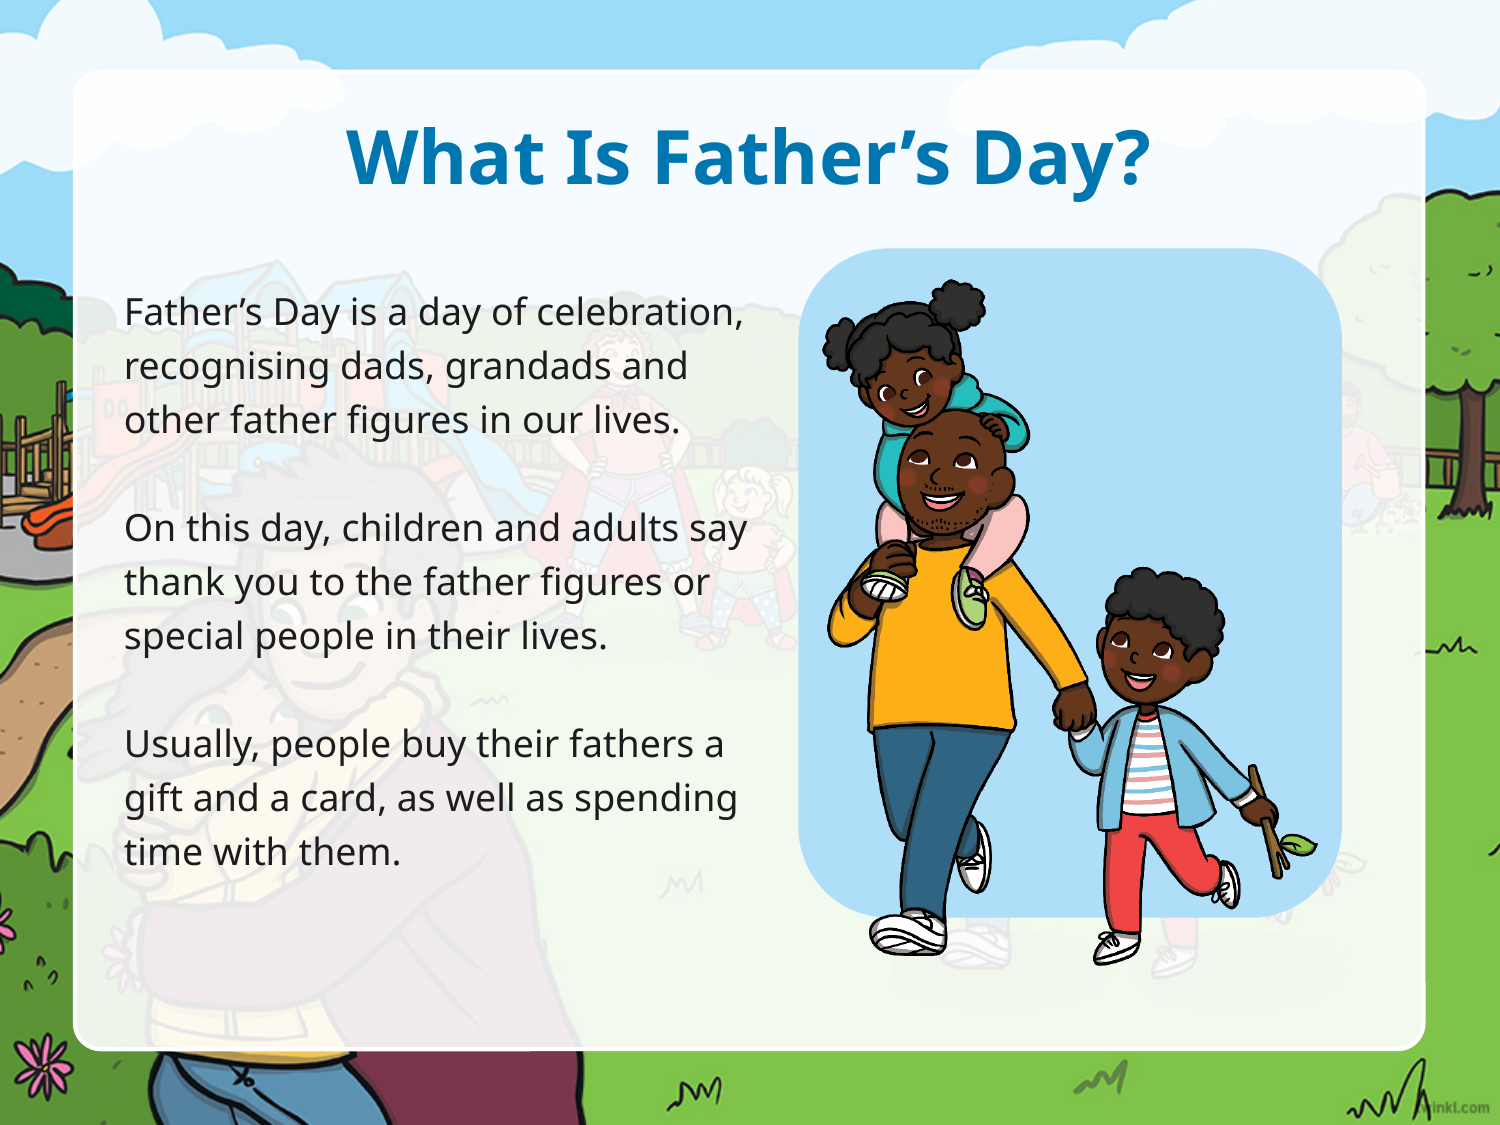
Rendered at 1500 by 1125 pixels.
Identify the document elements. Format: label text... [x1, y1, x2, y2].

text_box [797, 247, 1343, 890]
picture [0, 0, 1500, 1125]
title What Is Father’s Day? [75, 78, 1424, 242]
text_box Father’s Day is a day of celebration, recognising dads, grandads and other father figures in our lives. On this day, children and adults say thank you to the father figures or special people in their lives. Usually, people buy their fathers a gift and a card, as well as spending time with them. [123, 279, 750, 874]
